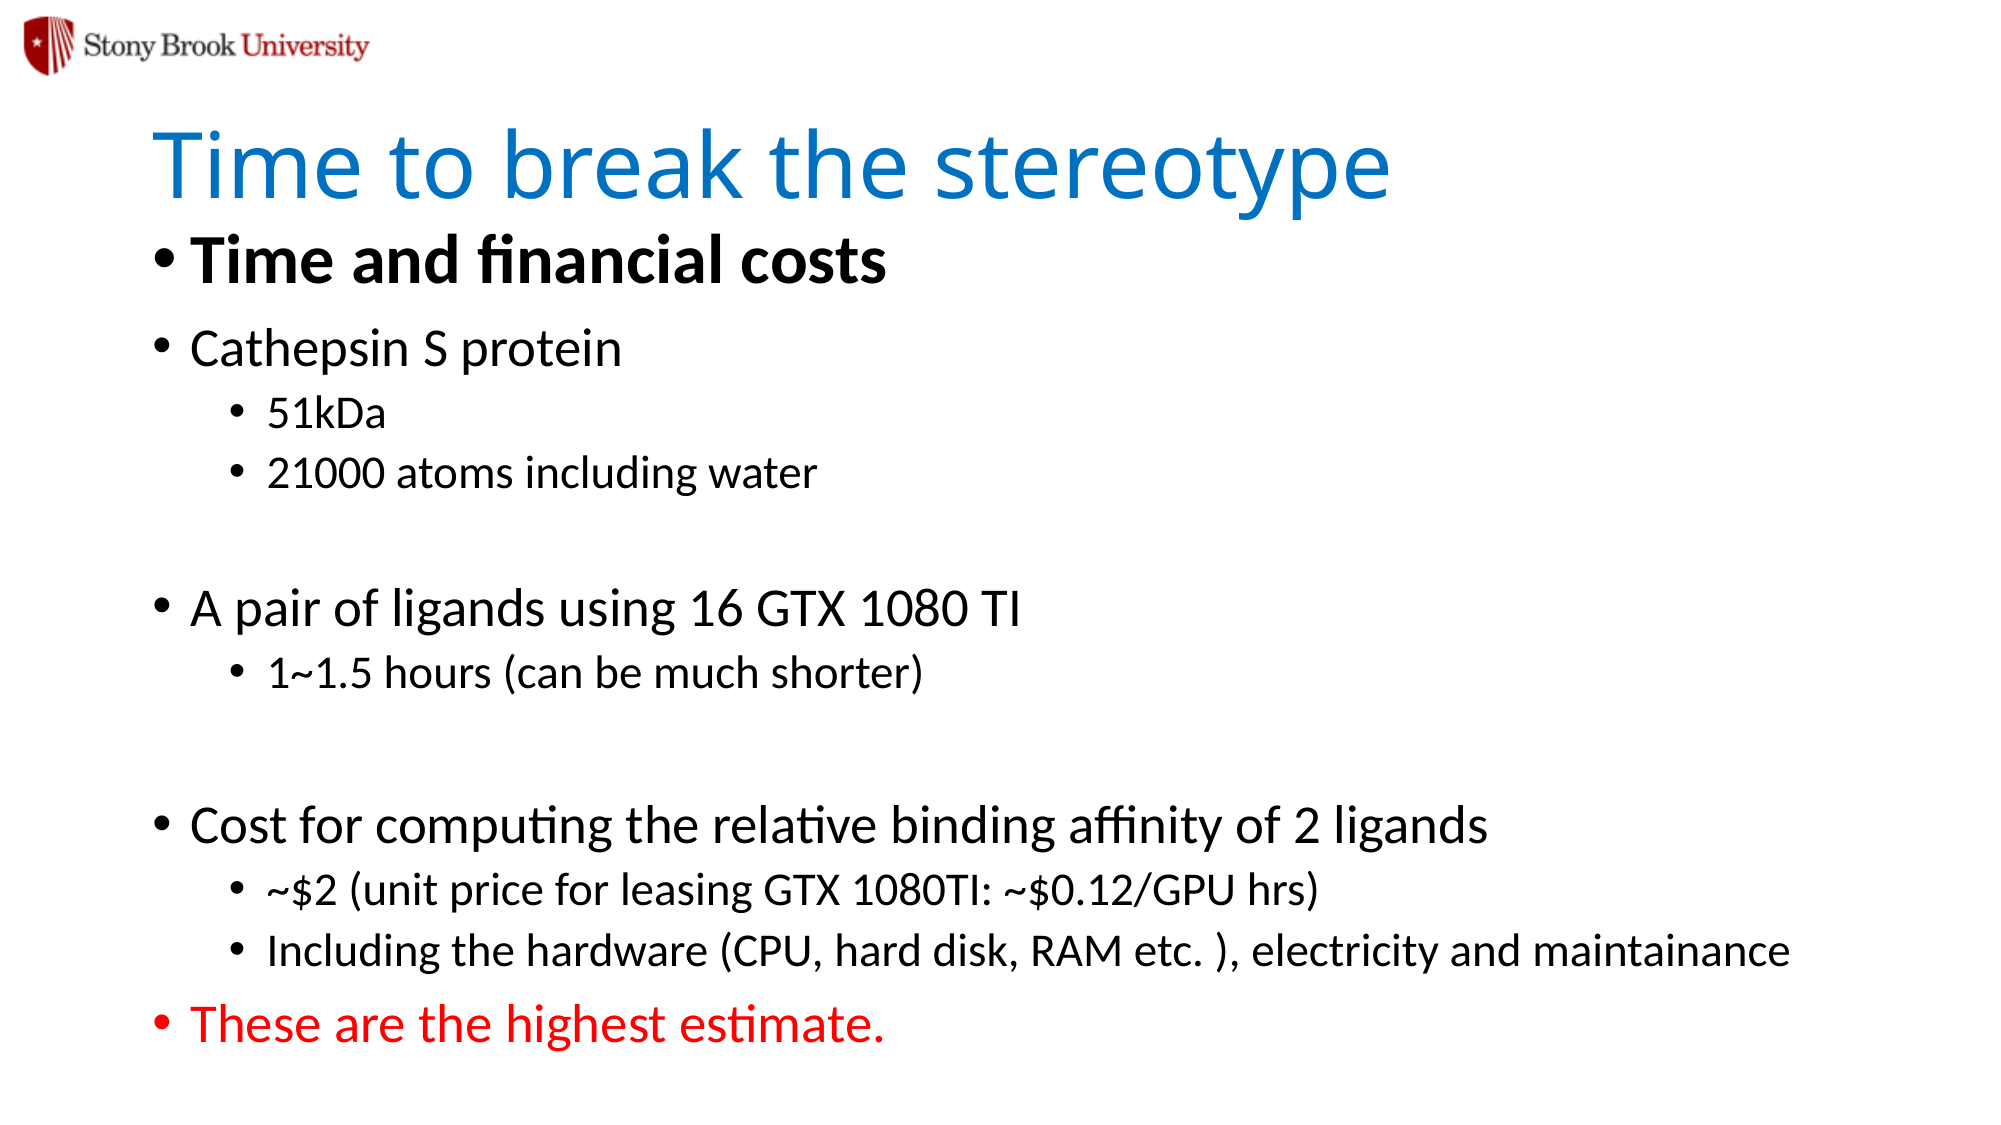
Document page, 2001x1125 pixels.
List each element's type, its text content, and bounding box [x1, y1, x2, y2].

list Time and financial costs Cathepsin S protein 51kDa 21000 atoms including water A pair of ligands using 16 GTX 1080 TI 1~1.5 hours (can be much shorter) Cost for computing the relative binding affinity of 2 ligands ~$2 (unit price for leasing GTX 1080TI: ~$0.12/GPU hrs) Including the hardware (CPU, hard disk, RAM etc. ), electricity and maintainance These are the highest estimate. [137, 215, 1863, 1066]
picture [0, 0, 391, 94]
title Time to break the stereotype [137, 59, 1863, 215]
